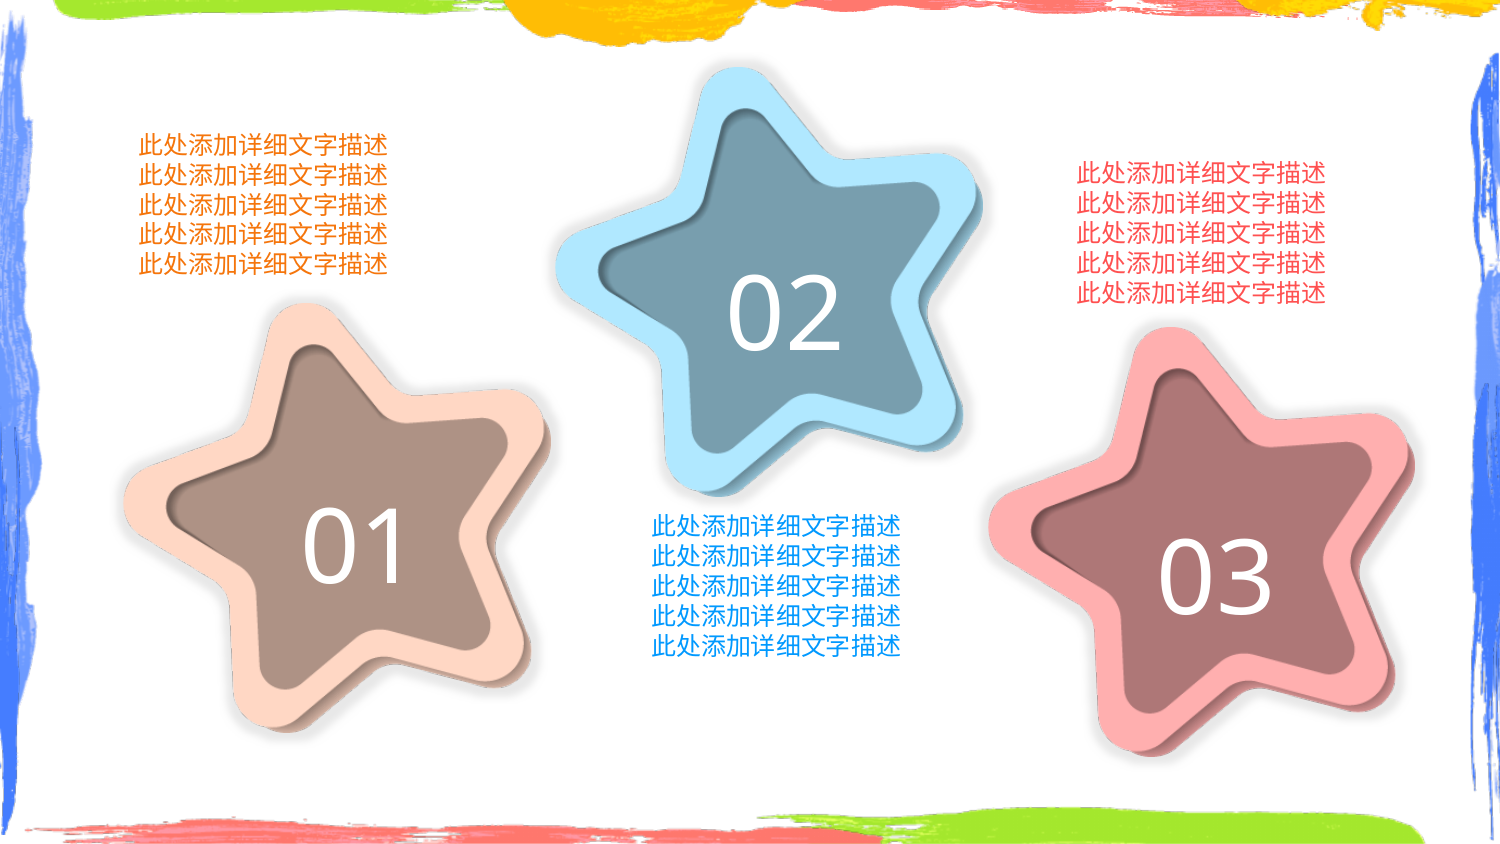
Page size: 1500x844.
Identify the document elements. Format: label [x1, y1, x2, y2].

picture [1471, 383, 1500, 840]
picture [1471, 53, 1498, 83]
picture [45, 0, 1500, 47]
picture [1471, 84, 1500, 382]
text_box [987, 149, 1416, 757]
picture [25, 817, 910, 843]
text_box [123, 121, 551, 733]
text_box [555, 67, 983, 671]
picture [757, 807, 1436, 843]
picture [0, 4, 43, 835]
